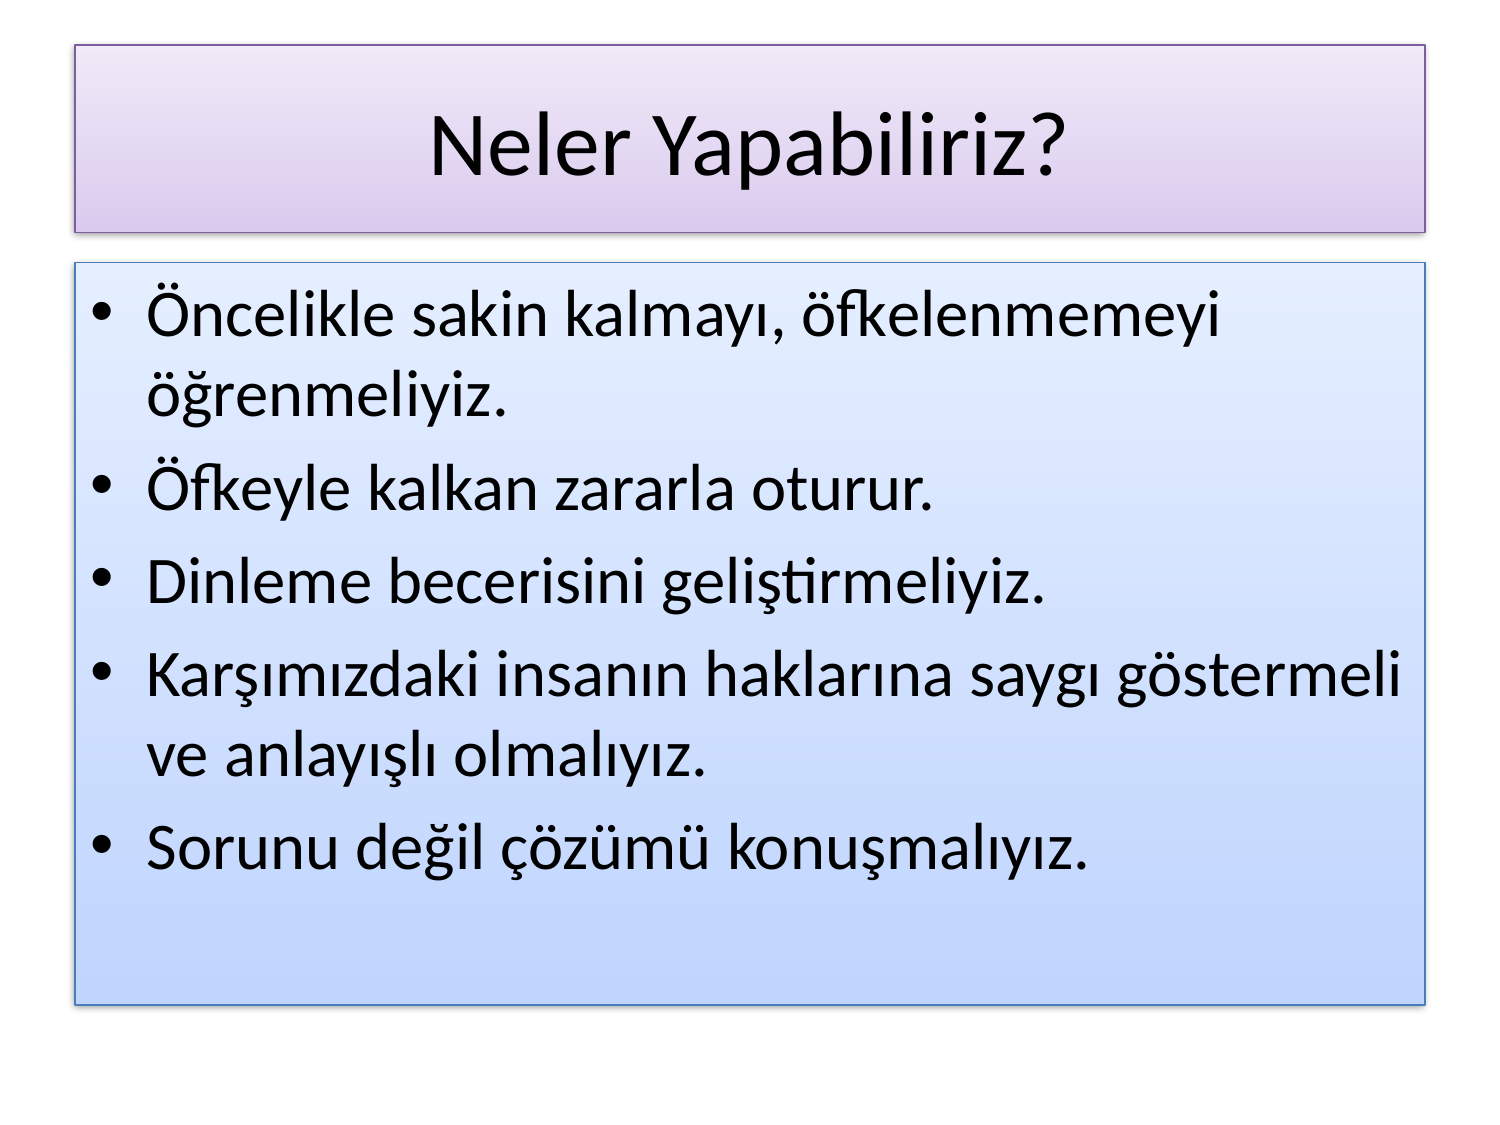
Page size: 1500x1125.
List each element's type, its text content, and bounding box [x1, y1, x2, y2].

title Neler Yapabiliriz? [74, 44, 1426, 233]
list Öncelikle sakin kalmayı, öfkelenmemeyi öğrenmeliyiz. Öfkeyle kalkan zararla oturur. Dinleme becerisini geliştirmeliyiz. Karşımızdaki insanın haklarına saygı göstermeli ve anlayışlı olmalıyız. Sorunu değil çözümü konuşmalıyız. [74, 262, 1426, 1006]
